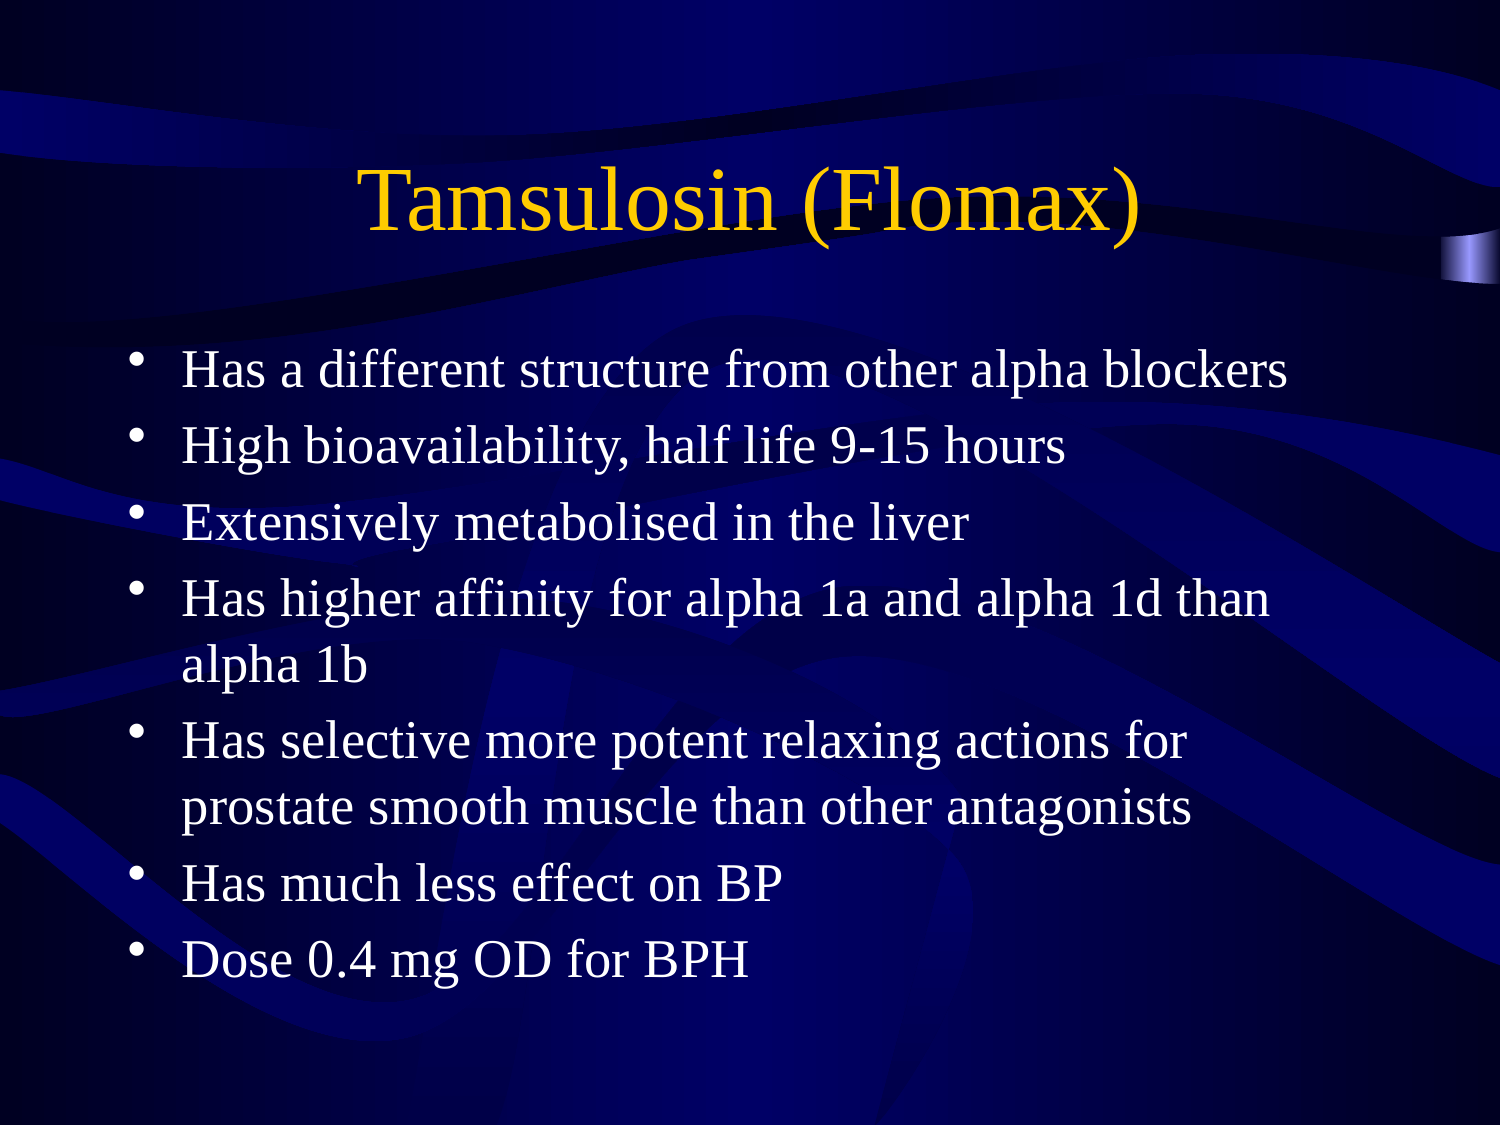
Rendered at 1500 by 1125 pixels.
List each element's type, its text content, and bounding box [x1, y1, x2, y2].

title Tamsulosin (Flomax) [112, 99, 1388, 288]
list Has a different structure from other alpha blockers High bioavailability, half life 9-15 hours Extensively metabolised in the liver Has higher affinity for alpha 1a and alpha 1d than alpha 1b Has selective more potent relaxing actions for prostate smooth muscle than other antagonists Has much less effect on BP Dose 0.4 mg OD for BPH [112, 324, 1388, 1000]
